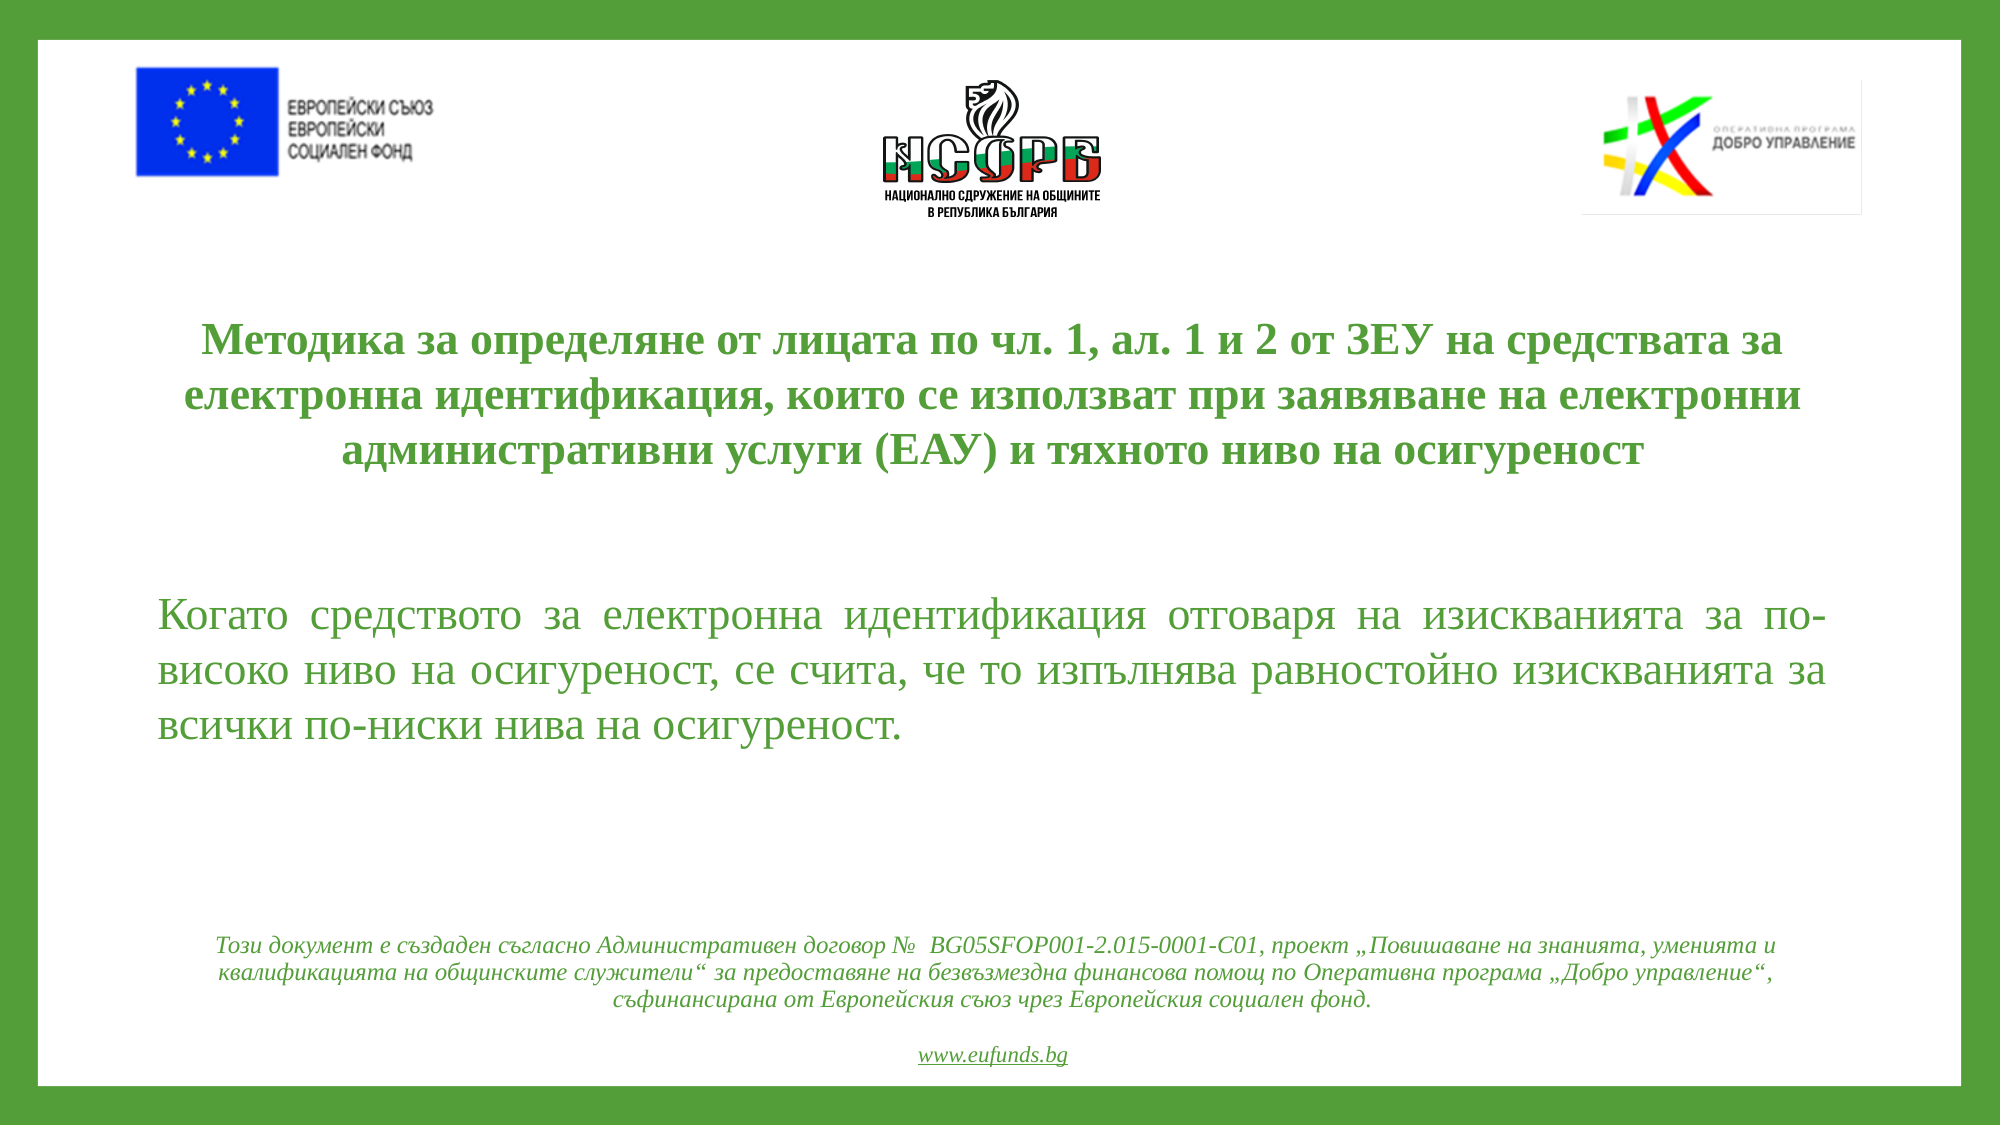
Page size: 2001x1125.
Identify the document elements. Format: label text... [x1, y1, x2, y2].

picture [883, 79, 1101, 217]
picture [1582, 79, 1863, 217]
text_box Този документ е създаден съгласно Административен договор № BG05SFOP001-2.015-0001-C01, проект „Повишаване на знанията, уменията и квалификацията на общинските служители“ за предоставяне на безвъзмездна финансова помощ по Оперативна програма „Добро управление“, съфинансирана от Европейския съюз чрез Европейския социален фонд. www.eufunds.bg [121, 924, 1863, 1125]
list Методика за определяне от лицата по чл. 1, ал. 1 и 2 от ЗЕУ на средствата за електронна идентификация, които се използват при заявяване на електронни административни услуги (ЕАУ) и тяхното ниво на осигуреност Когато средството за електронна идентификация отговаря на изискванията за по-високо ниво на осигуреност, се счита, че то изпълнява равностойно изискванията за всички по-ниски нива на осигуреност. [135, 301, 1844, 921]
picture [121, 54, 463, 192]
